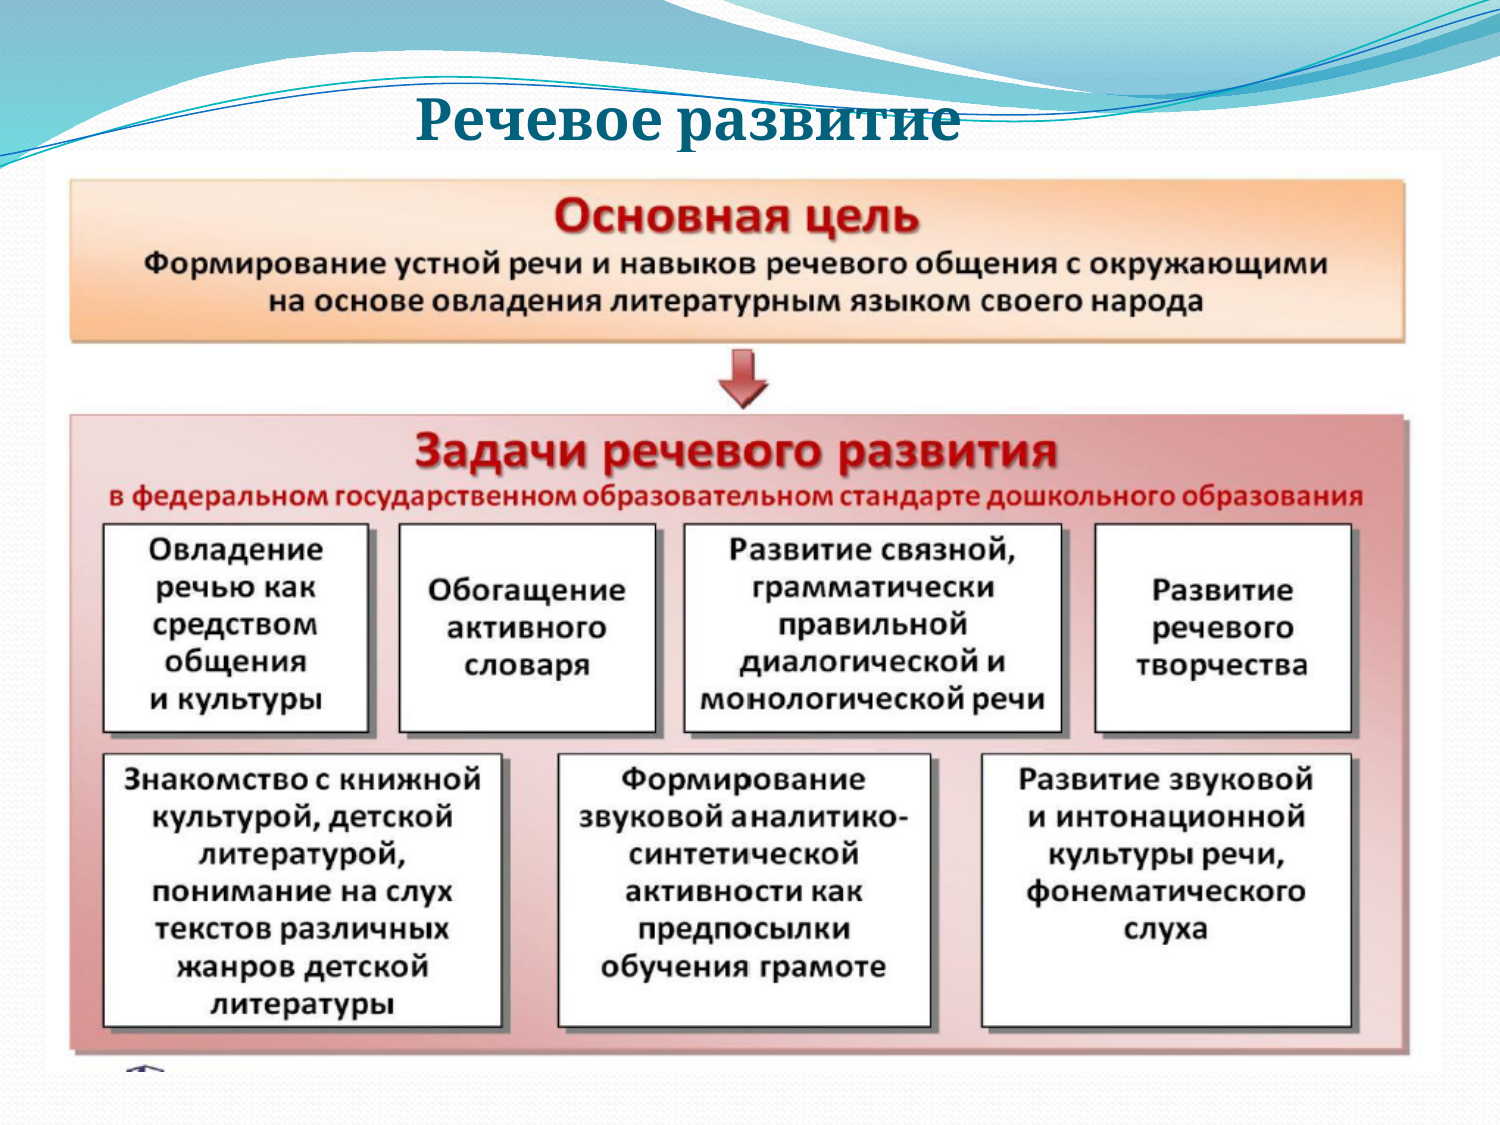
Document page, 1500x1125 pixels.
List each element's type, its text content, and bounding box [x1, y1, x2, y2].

title Речевое развитие [76, 68, 1302, 152]
picture [46, 152, 1442, 1073]
